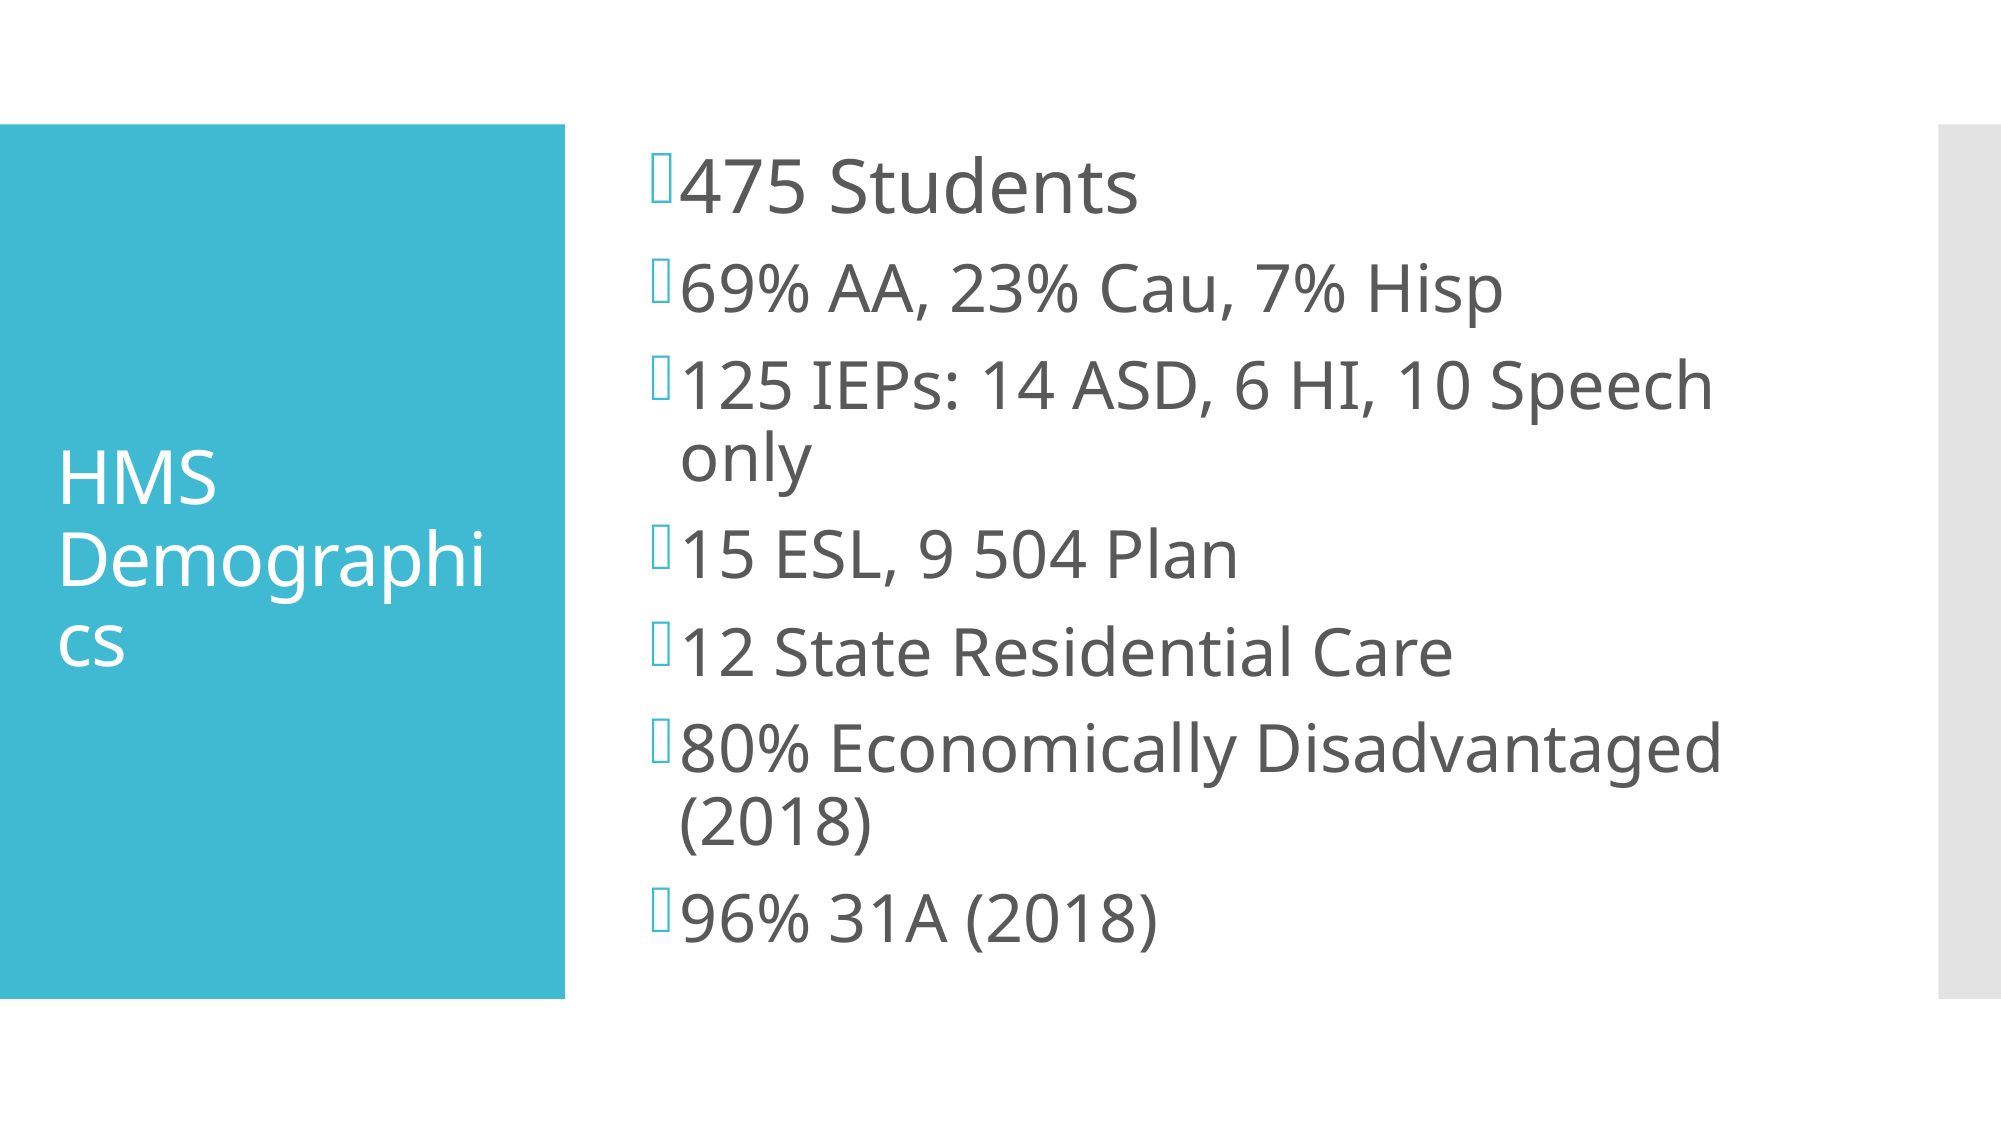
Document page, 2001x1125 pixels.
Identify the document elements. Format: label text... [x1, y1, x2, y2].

list 475 Students 69% AA, 23% Cau, 7% Hisp 125 IEPs: 14 ASD, 6 HI, 10 Speech only 15 ESL, 9 504 Plan 12 State Residential Care 80% Economically Disadvantaged (2018) 96% 31A (2018) [634, 141, 1835, 982]
title HMS Demographics [41, 184, 525, 940]
